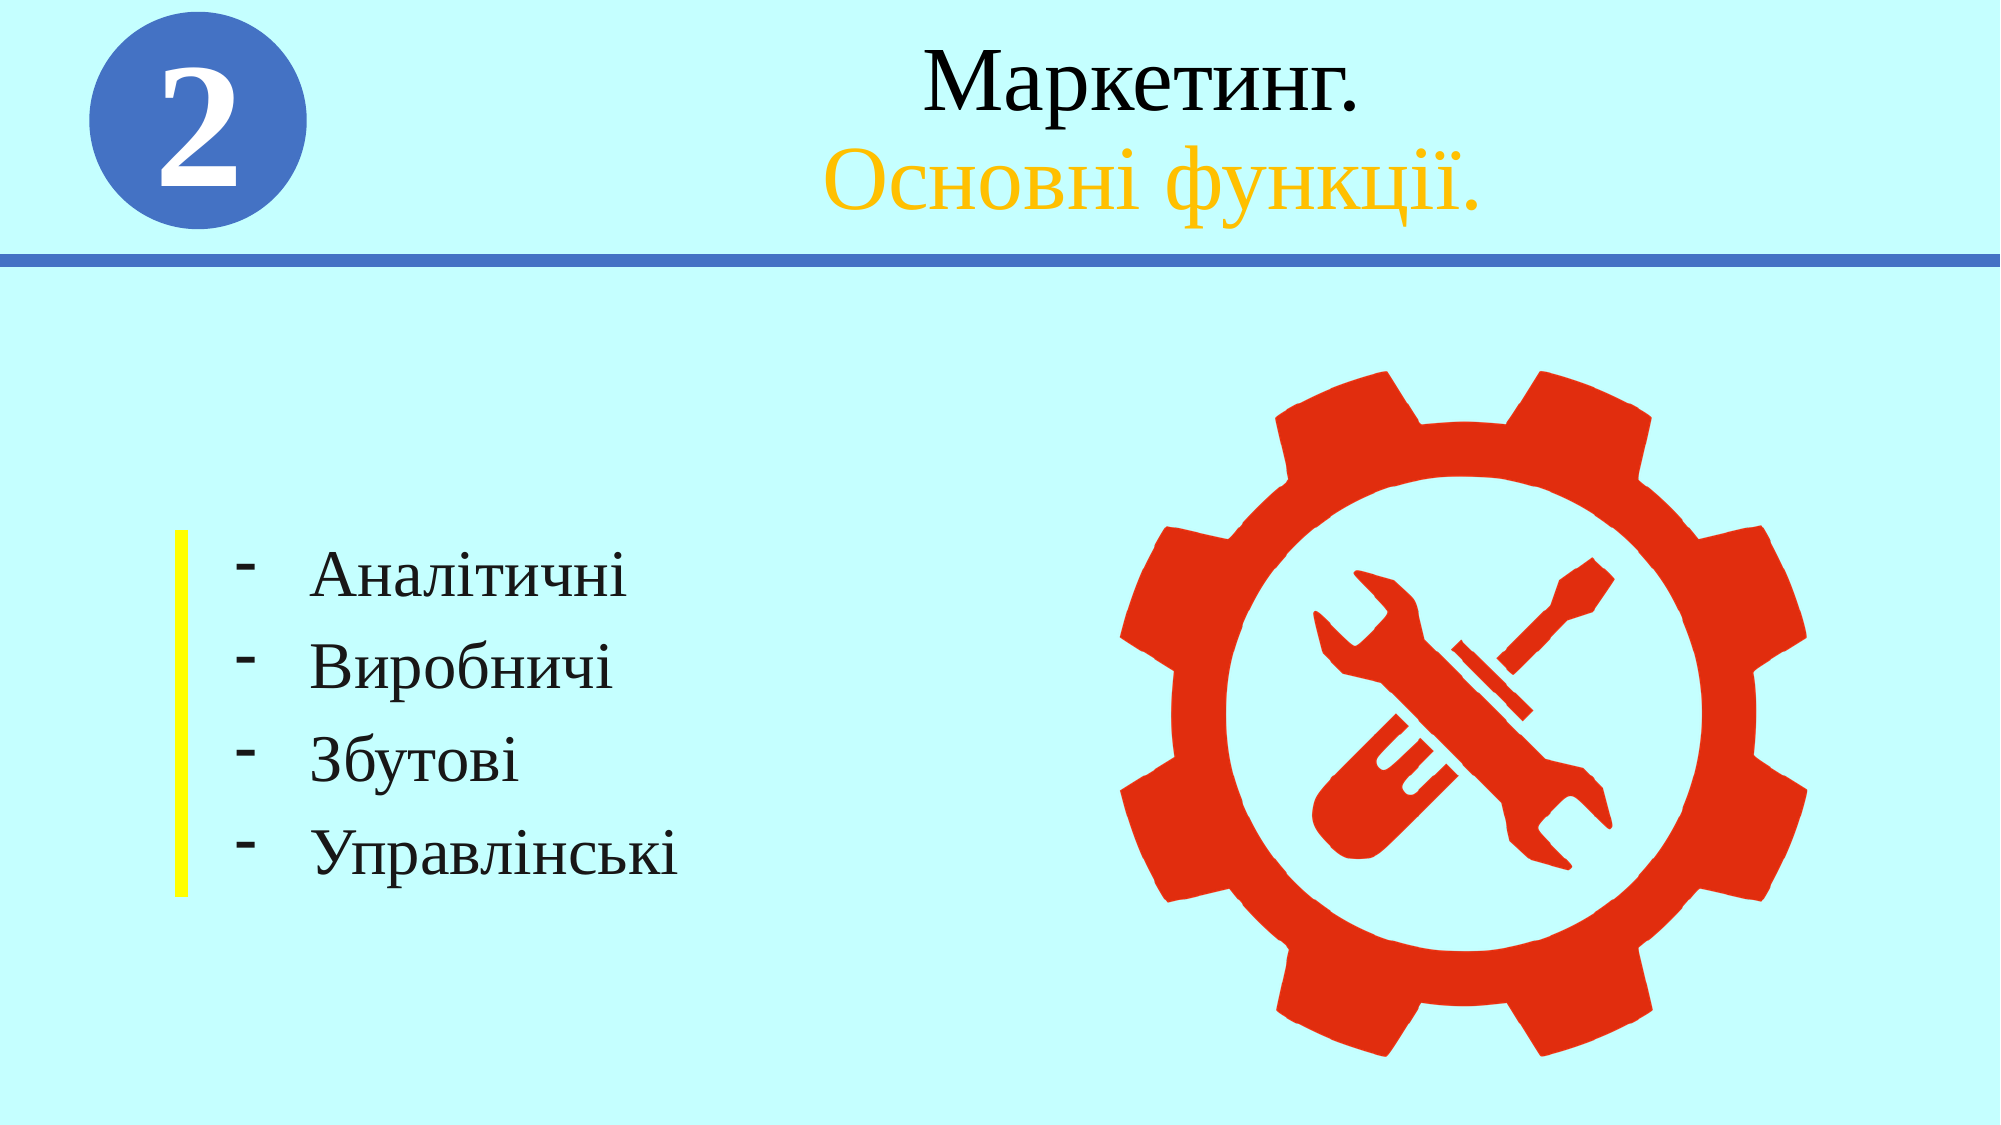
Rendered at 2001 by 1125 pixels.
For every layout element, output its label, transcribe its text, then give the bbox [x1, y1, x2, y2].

text_box [233, 16, 306, 225]
text_box [88, 27, 139, 213]
title Маркетинг. Основні функції. [306, 0, 2000, 254]
text_box 2 [139, 0, 233, 230]
picture [1111, 362, 1815, 1065]
list Аналітичні Виробничі Збутові Управлінські [182, 467, 1111, 961]
